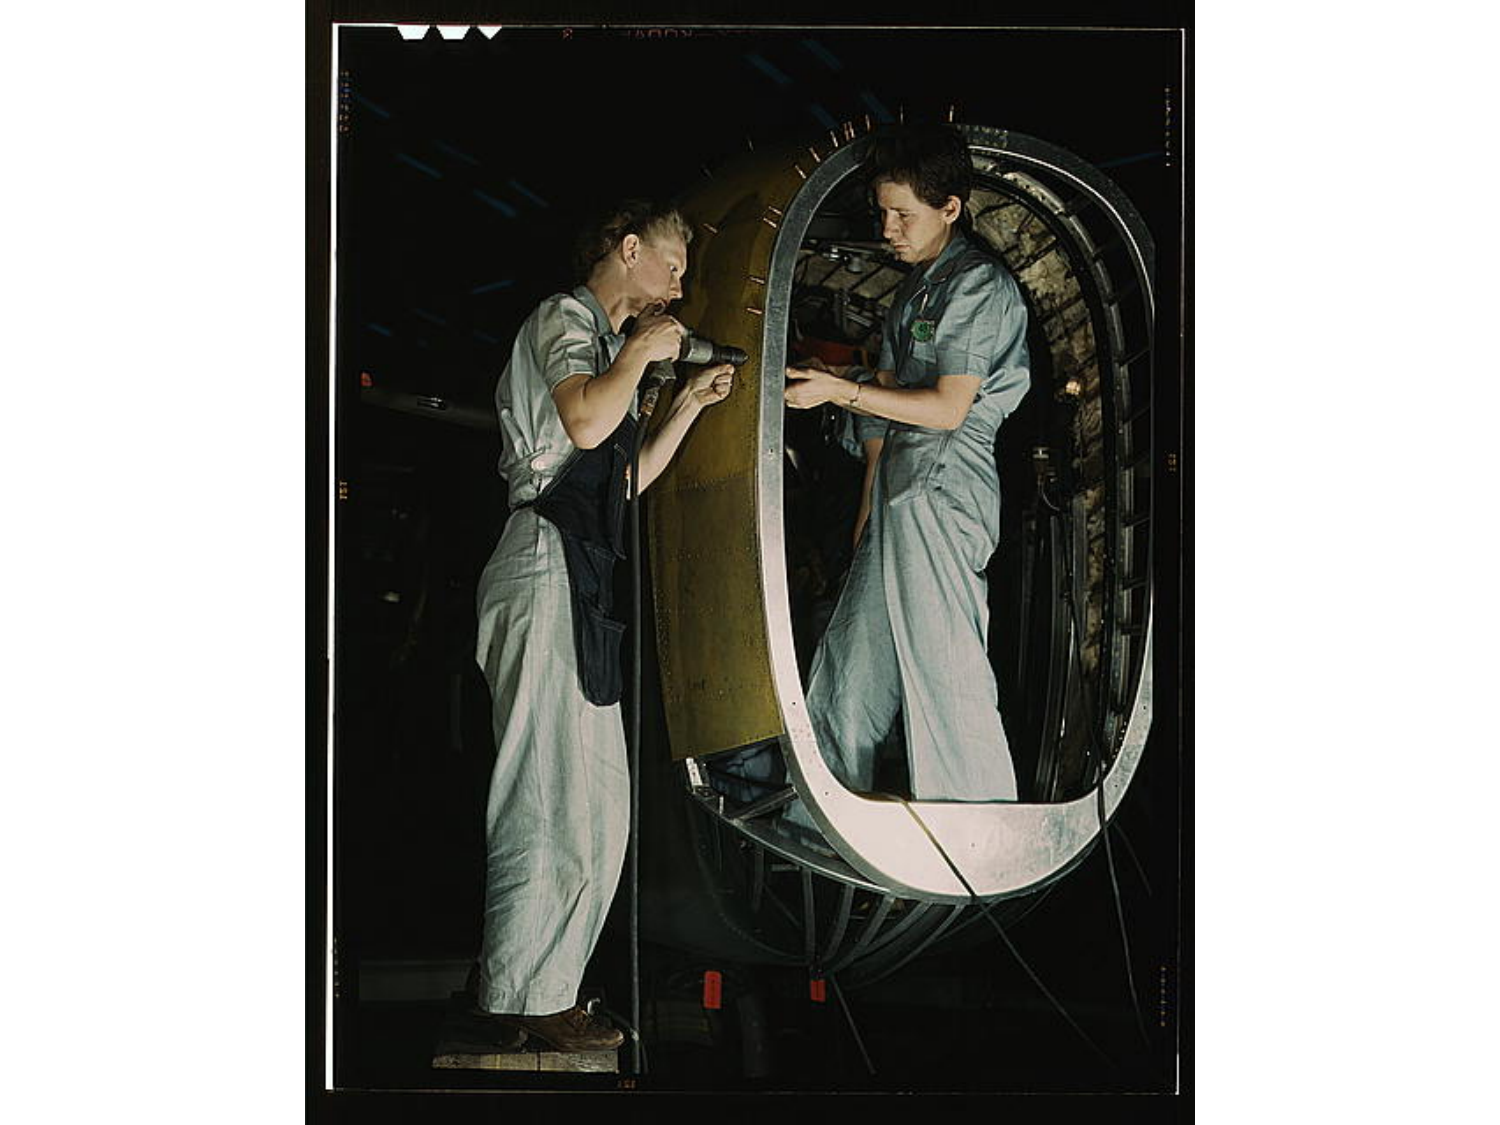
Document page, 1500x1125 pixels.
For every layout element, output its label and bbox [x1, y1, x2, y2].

picture [304, 0, 1195, 1125]
